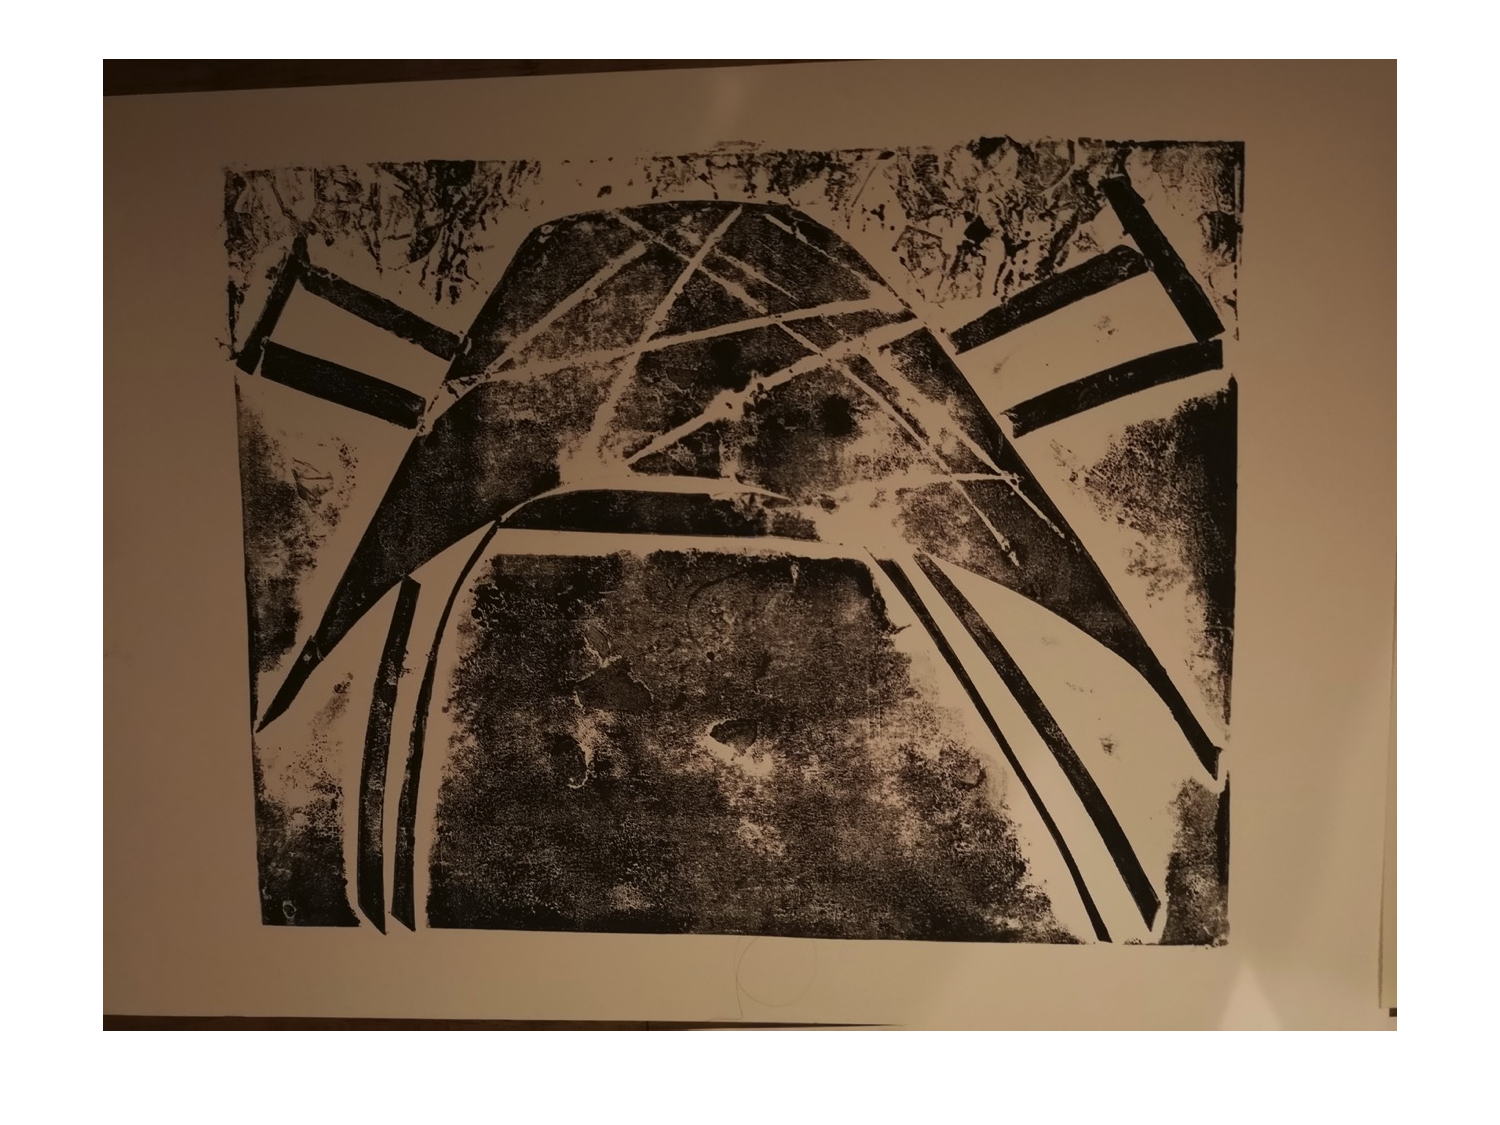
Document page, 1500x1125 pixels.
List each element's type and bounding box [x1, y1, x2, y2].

picture [103, 59, 1397, 1031]
